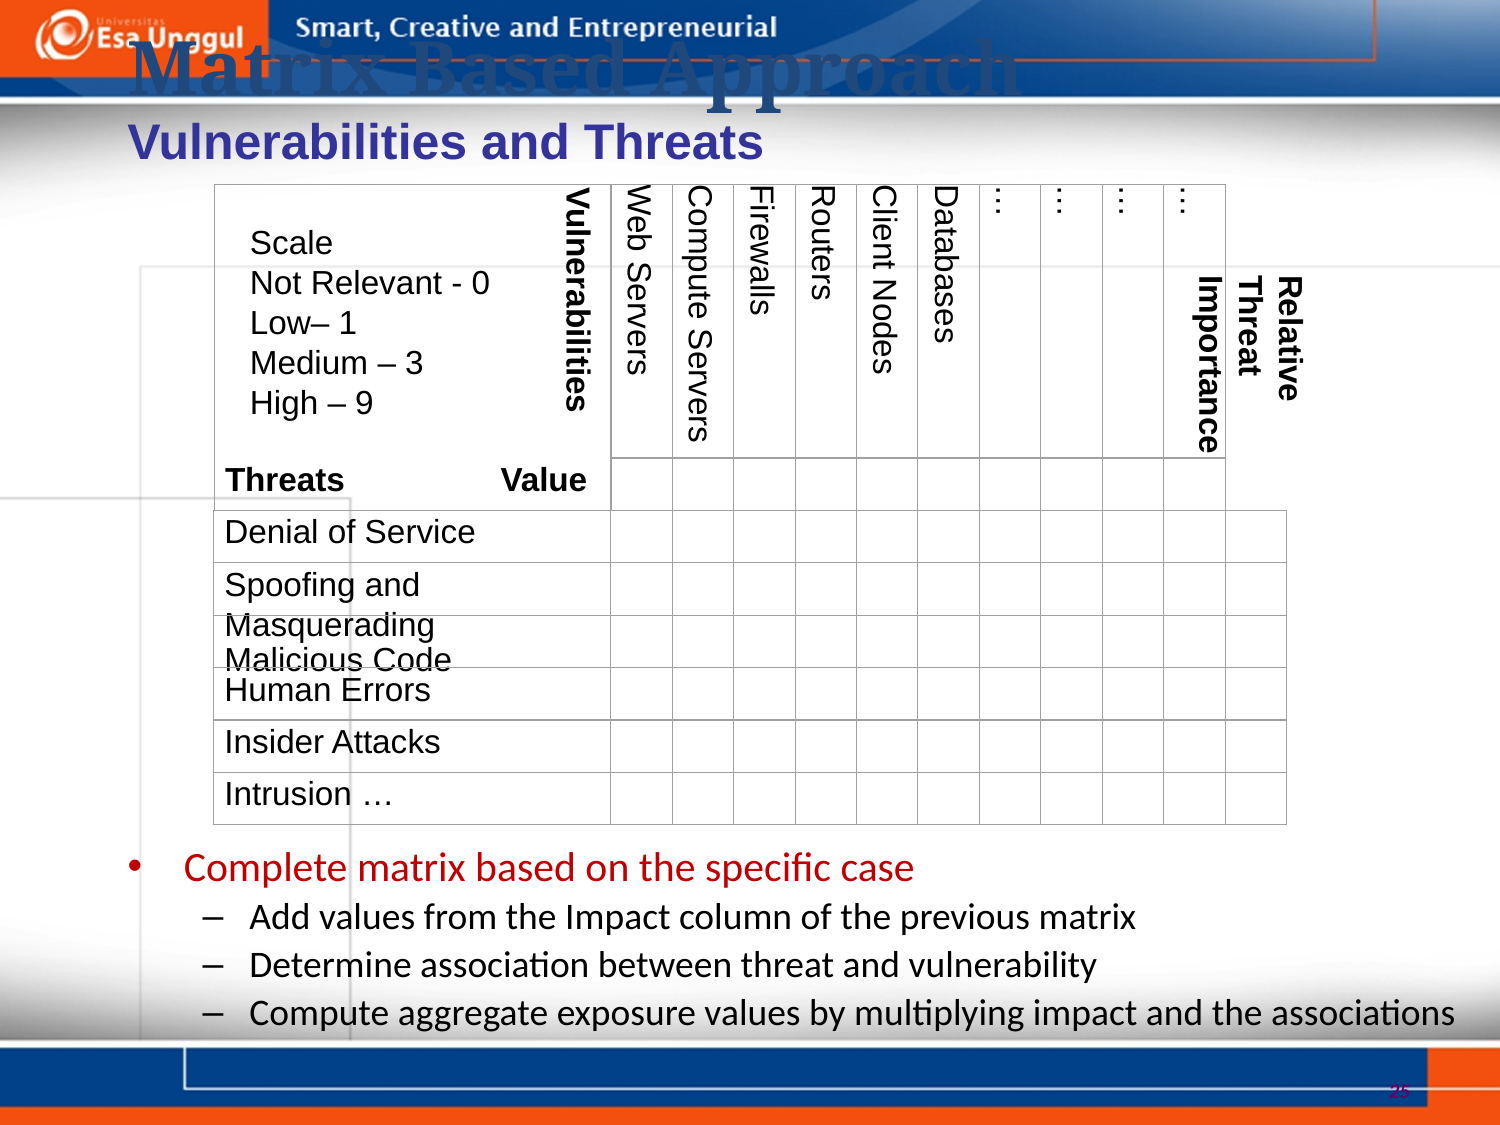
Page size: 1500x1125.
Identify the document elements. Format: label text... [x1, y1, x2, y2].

slide_number 25 [1074, 1042, 1425, 1103]
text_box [1225, 562, 1287, 614]
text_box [917, 667, 978, 718]
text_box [1163, 667, 1223, 718]
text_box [1102, 510, 1161, 561]
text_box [856, 719, 916, 771]
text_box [733, 184, 792, 456]
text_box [979, 615, 1038, 666]
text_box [979, 457, 1039, 508]
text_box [794, 667, 855, 718]
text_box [856, 457, 916, 508]
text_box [1102, 772, 1162, 826]
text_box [1163, 510, 1222, 561]
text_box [1163, 457, 1226, 508]
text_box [1040, 184, 1100, 456]
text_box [671, 184, 731, 456]
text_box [733, 719, 793, 771]
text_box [1163, 772, 1223, 826]
text_box [214, 184, 608, 508]
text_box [1102, 184, 1161, 456]
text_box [1102, 562, 1162, 613]
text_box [979, 772, 1039, 826]
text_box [917, 184, 977, 456]
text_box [917, 510, 977, 561]
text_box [1225, 719, 1287, 772]
text_box Relative Threat Importance [1237, 274, 1313, 500]
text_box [733, 615, 792, 666]
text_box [610, 667, 670, 718]
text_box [213, 562, 609, 614]
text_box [1040, 772, 1101, 826]
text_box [856, 510, 915, 561]
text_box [979, 510, 1038, 561]
list Complete matrix based on the specific case Add values from the Impact column of the previous matrix Determine association between threat and vulnerability Compute aggregate exposure values by multiplying impact and the associations [112, 837, 1475, 1038]
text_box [856, 562, 916, 613]
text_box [979, 667, 1039, 718]
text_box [979, 184, 1038, 456]
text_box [1040, 510, 1100, 561]
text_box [1040, 667, 1101, 718]
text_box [917, 457, 978, 508]
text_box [856, 184, 915, 456]
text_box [1163, 562, 1223, 613]
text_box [671, 457, 732, 508]
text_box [610, 772, 670, 826]
text_box Vulnerabilities [560, 187, 600, 461]
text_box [794, 615, 854, 666]
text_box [794, 510, 854, 561]
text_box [856, 615, 915, 666]
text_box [671, 562, 732, 613]
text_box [1225, 772, 1287, 826]
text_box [1102, 719, 1162, 771]
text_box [733, 457, 793, 508]
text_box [671, 719, 732, 771]
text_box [1040, 562, 1101, 613]
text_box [1102, 457, 1162, 508]
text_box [1102, 667, 1162, 718]
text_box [856, 772, 916, 826]
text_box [610, 510, 669, 561]
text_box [610, 719, 670, 771]
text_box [671, 615, 731, 666]
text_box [671, 667, 732, 718]
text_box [794, 184, 854, 456]
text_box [1040, 615, 1100, 666]
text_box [610, 184, 669, 457]
picture [0, 0, 1500, 1125]
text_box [1040, 719, 1101, 771]
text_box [1102, 615, 1161, 666]
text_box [213, 667, 609, 718]
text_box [610, 457, 670, 508]
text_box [671, 510, 731, 561]
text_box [856, 667, 916, 718]
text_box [979, 719, 1039, 771]
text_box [610, 615, 669, 666]
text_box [794, 772, 855, 826]
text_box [917, 615, 977, 666]
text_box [1225, 615, 1287, 667]
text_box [794, 719, 855, 771]
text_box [917, 562, 978, 613]
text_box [794, 562, 855, 613]
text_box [733, 667, 793, 718]
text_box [917, 772, 978, 826]
text_box Matrix Based Approach Vulnerabilities and Threats [112, 12, 1388, 200]
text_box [1163, 184, 1226, 457]
text_box Threats [224, 458, 450, 499]
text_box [733, 510, 792, 561]
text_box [1040, 457, 1101, 508]
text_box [213, 772, 609, 826]
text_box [794, 457, 855, 508]
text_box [1225, 667, 1287, 719]
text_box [1163, 615, 1222, 666]
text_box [213, 719, 609, 771]
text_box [733, 772, 793, 826]
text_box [671, 772, 732, 826]
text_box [1225, 510, 1287, 562]
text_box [733, 562, 793, 613]
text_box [917, 719, 978, 771]
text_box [1163, 719, 1223, 771]
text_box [213, 510, 608, 561]
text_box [213, 615, 608, 666]
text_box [610, 562, 670, 613]
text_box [979, 562, 1039, 613]
